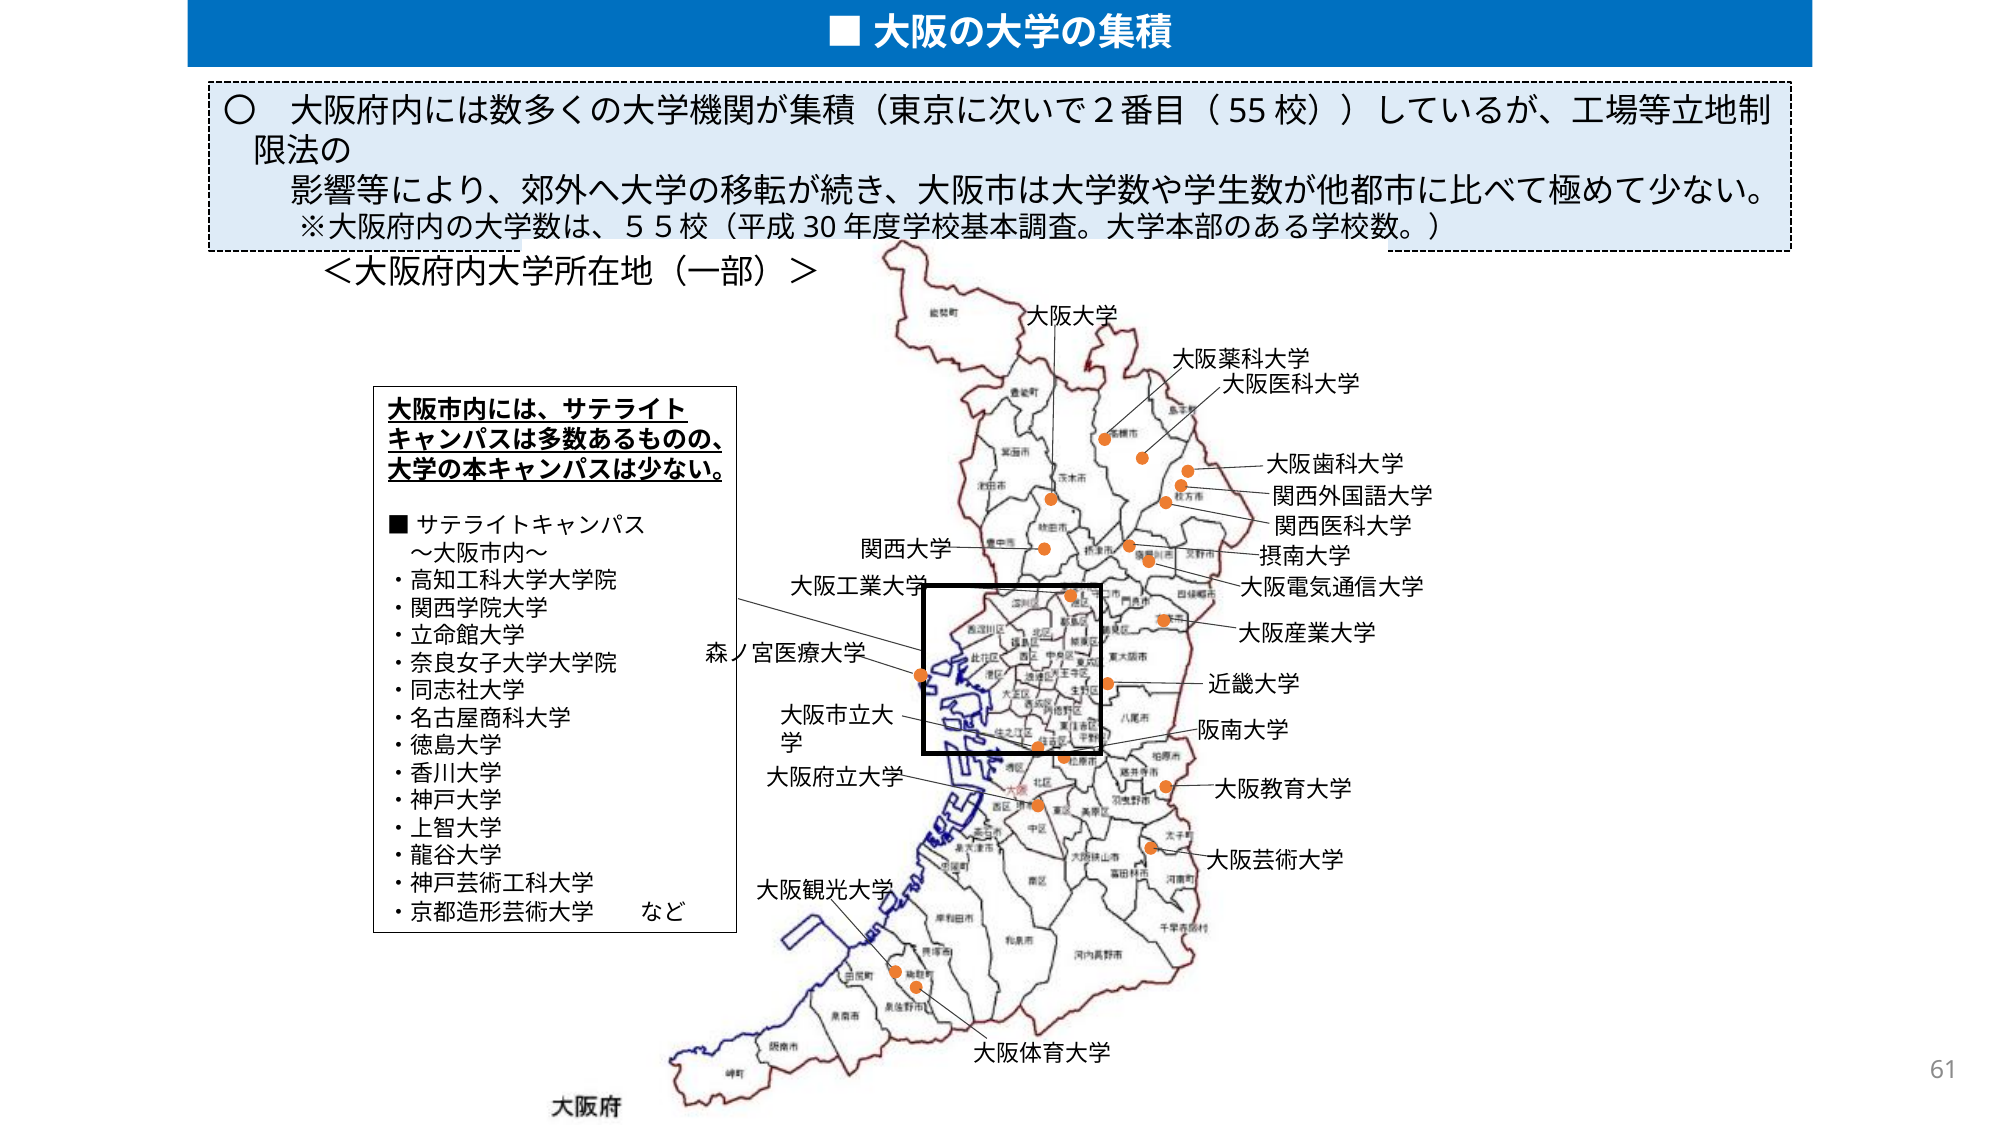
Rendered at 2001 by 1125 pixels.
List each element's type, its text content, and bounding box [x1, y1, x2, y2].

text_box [373, 239, 1435, 1125]
text_box 〇 大阪府内には数多くの大学機関が集積（東京に次いで２番目（55校））しているが、工場等立地制限法の 影響等により、郊外へ大学の移転が続き、大阪市は大学数や学生数が他都市に比べて極めて少ない。 ※大阪府内の大学数は、５５校（平成30年度学校基本調査。大学本部のある学校数。） [209, 81, 1791, 251]
text_box ■大阪の大学の集積 [187, 0, 1813, 67]
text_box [857, 655, 913, 674]
slide_number 61 [1523, 1040, 1974, 1101]
text_box ＜大阪府内大学所在地（一部）＞ [306, 242, 373, 298]
